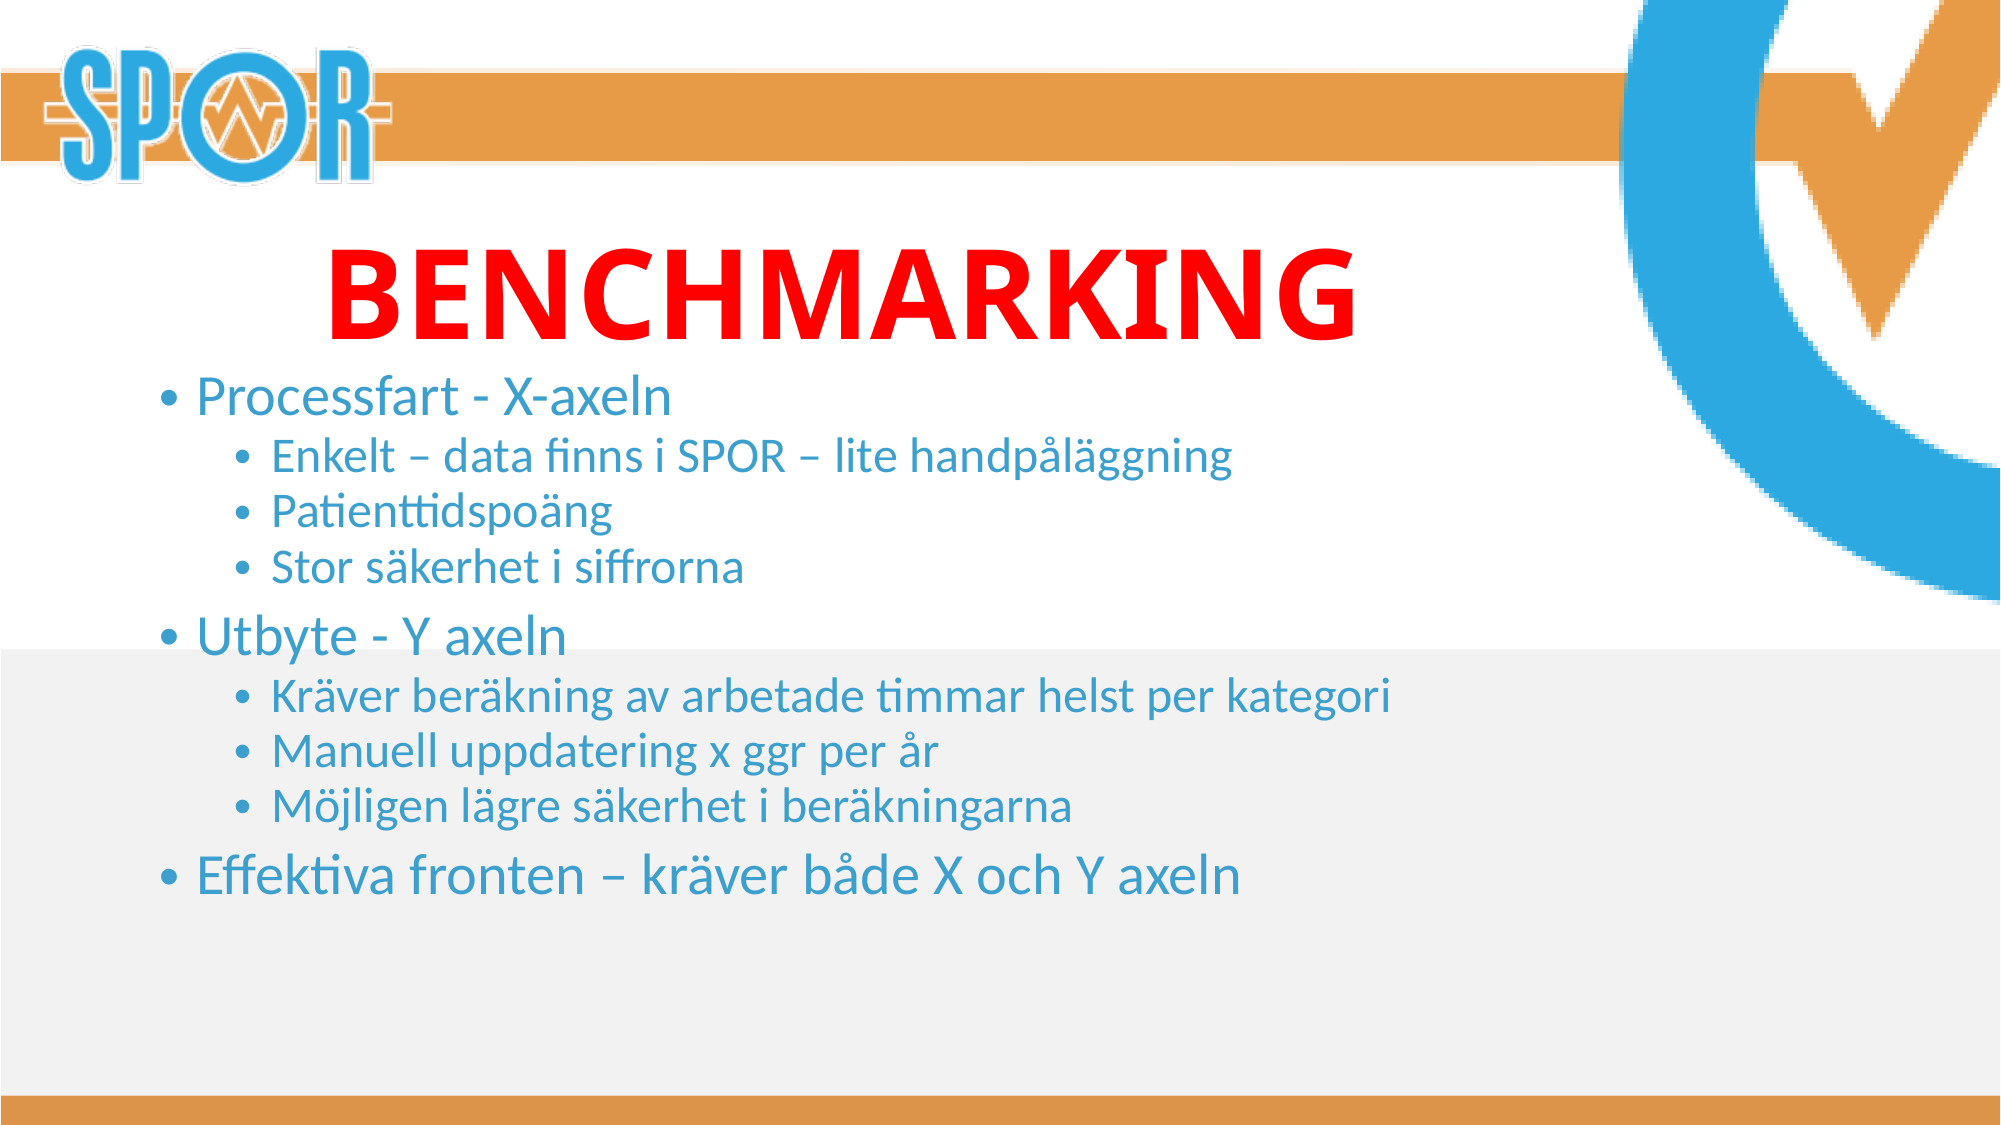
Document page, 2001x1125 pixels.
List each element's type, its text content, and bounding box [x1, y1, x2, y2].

title BENCHMARKING [121, 184, 1564, 403]
list Processfart - X-axeln Enkelt – data finns i SPOR – lite handpåläggning Patienttidspoäng Stor säkerhet i siffrorna Utbyte - Y axeln Kräver beräkning av arbetade timmar helst per kategori Manuell uppdatering x ggr per år Möjligen lägre säkerhet i beräkningarna Effektiva fronten – kräver både X och Y axeln [143, 366, 1587, 1077]
